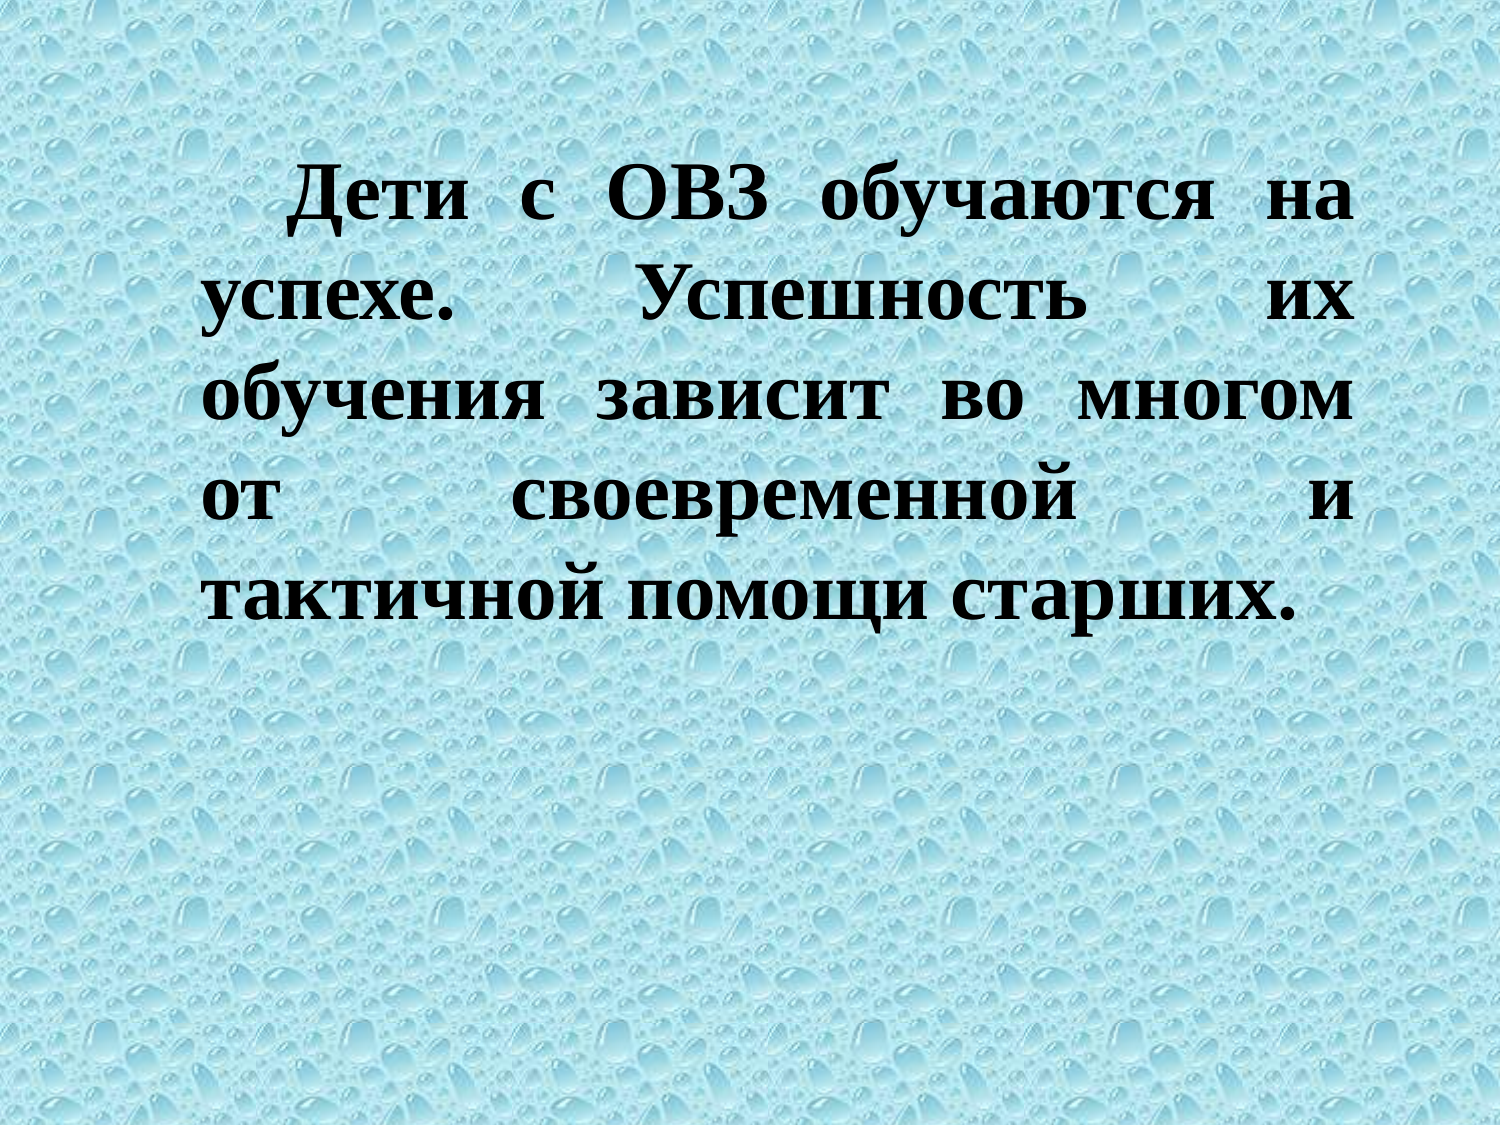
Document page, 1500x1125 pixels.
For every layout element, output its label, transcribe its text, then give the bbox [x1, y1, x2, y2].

picture [0, 0, 1500, 1125]
list Дети с ОВЗ обучаются на успехе. Успешность их обучения зависит во многом от своевременной и тактичной помощи старших. [128, 128, 1372, 821]
